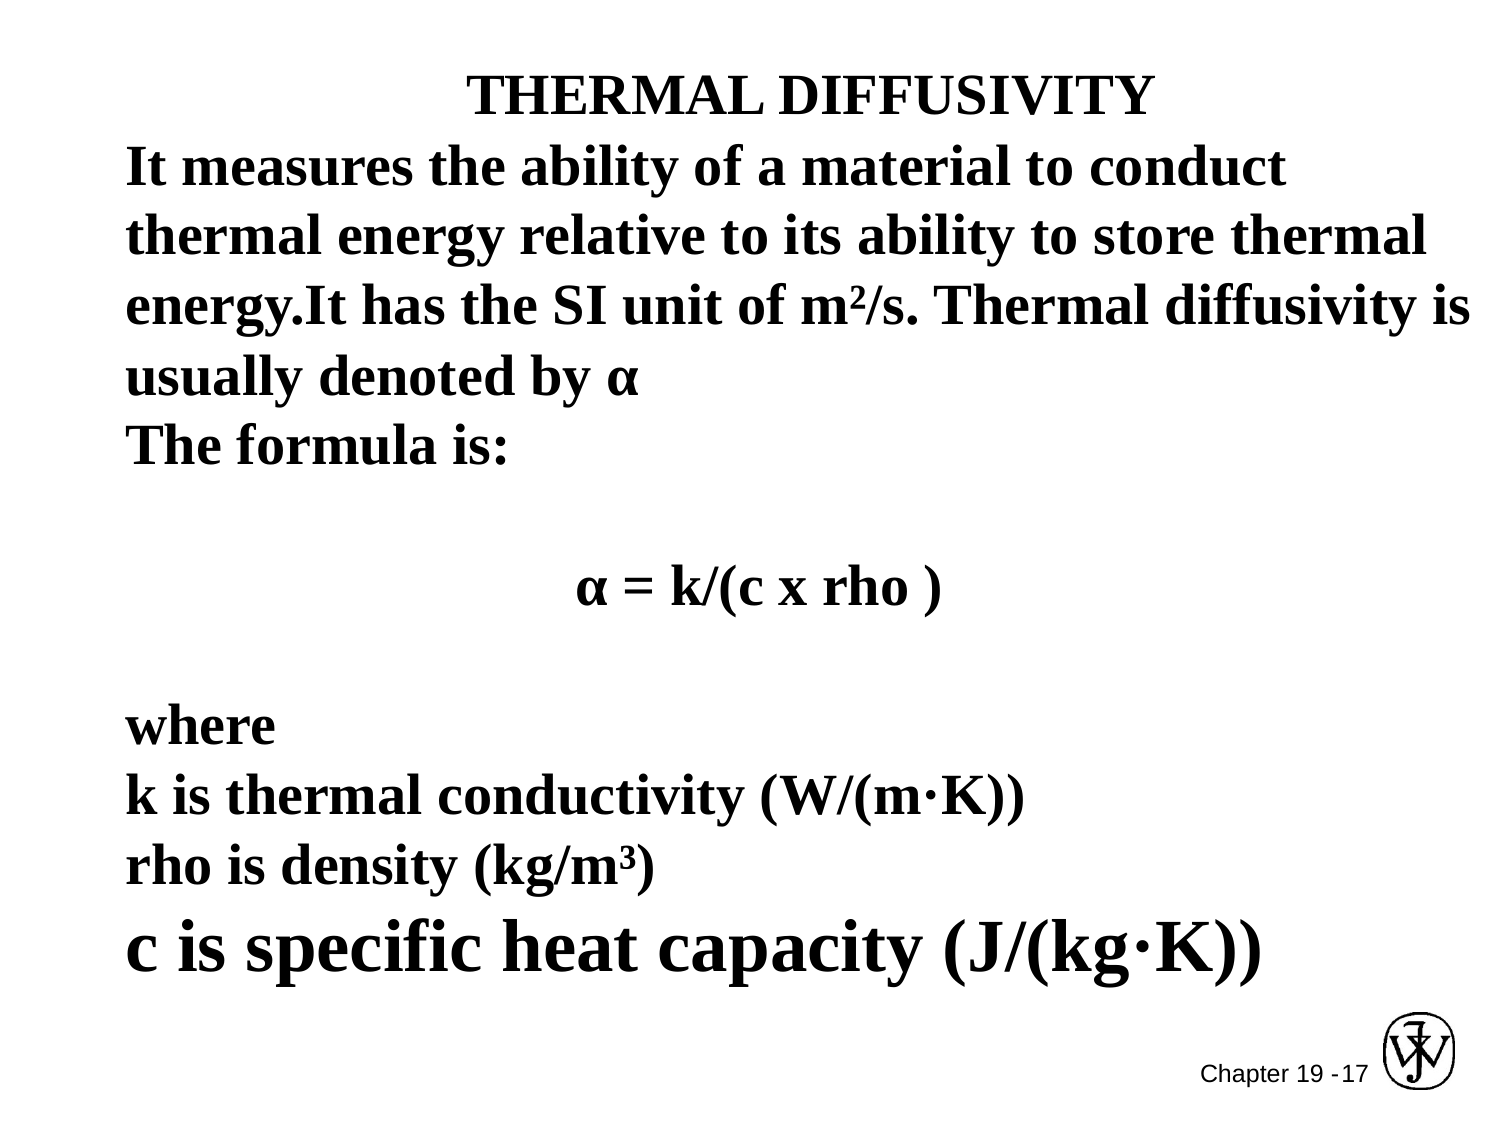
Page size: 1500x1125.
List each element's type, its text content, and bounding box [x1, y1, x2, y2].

picture [1383, 1012, 1455, 1090]
slide_number 17 [1258, 1050, 1453, 1110]
text_box THERMAL DIFFUSIVITY It measures the ability of a material to conduct thermal energy relative to its ability to store thermal energy.It has the SI unit of m²/s. Thermal diffusivity is usually denoted by α The formula is: α = k/(c x rho ) where k is thermal conductivity (W/(m·K)) rho is density (kg/m³) c is specific heat capacity (J/(kg·K)) [110, 49, 1500, 994]
